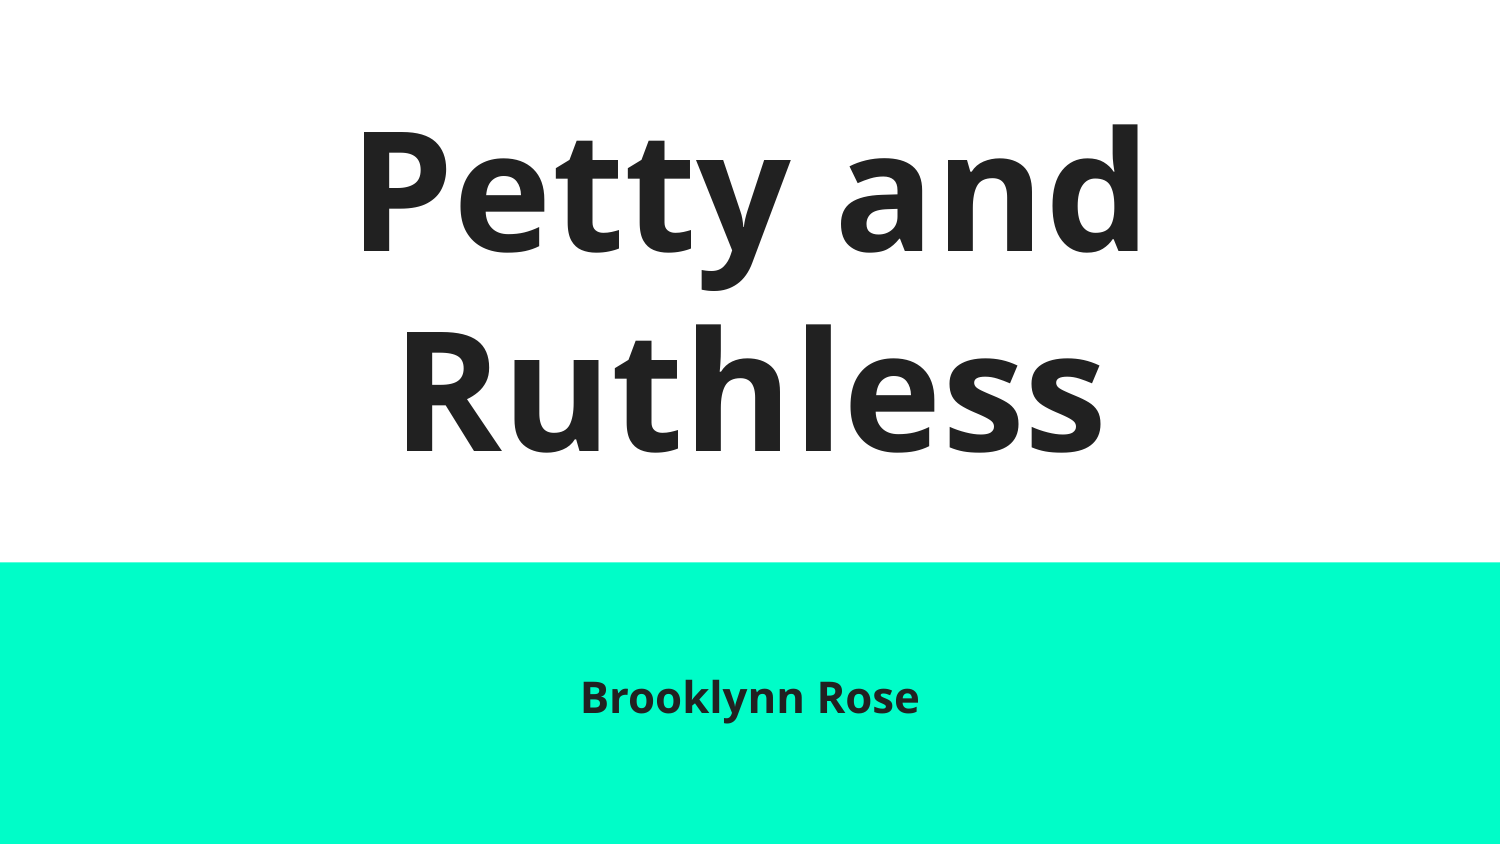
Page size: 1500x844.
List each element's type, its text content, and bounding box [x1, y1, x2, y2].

title Petty and Ruthless [51, 64, 1449, 506]
subtitle Brooklynn Rose [51, 638, 1449, 755]
